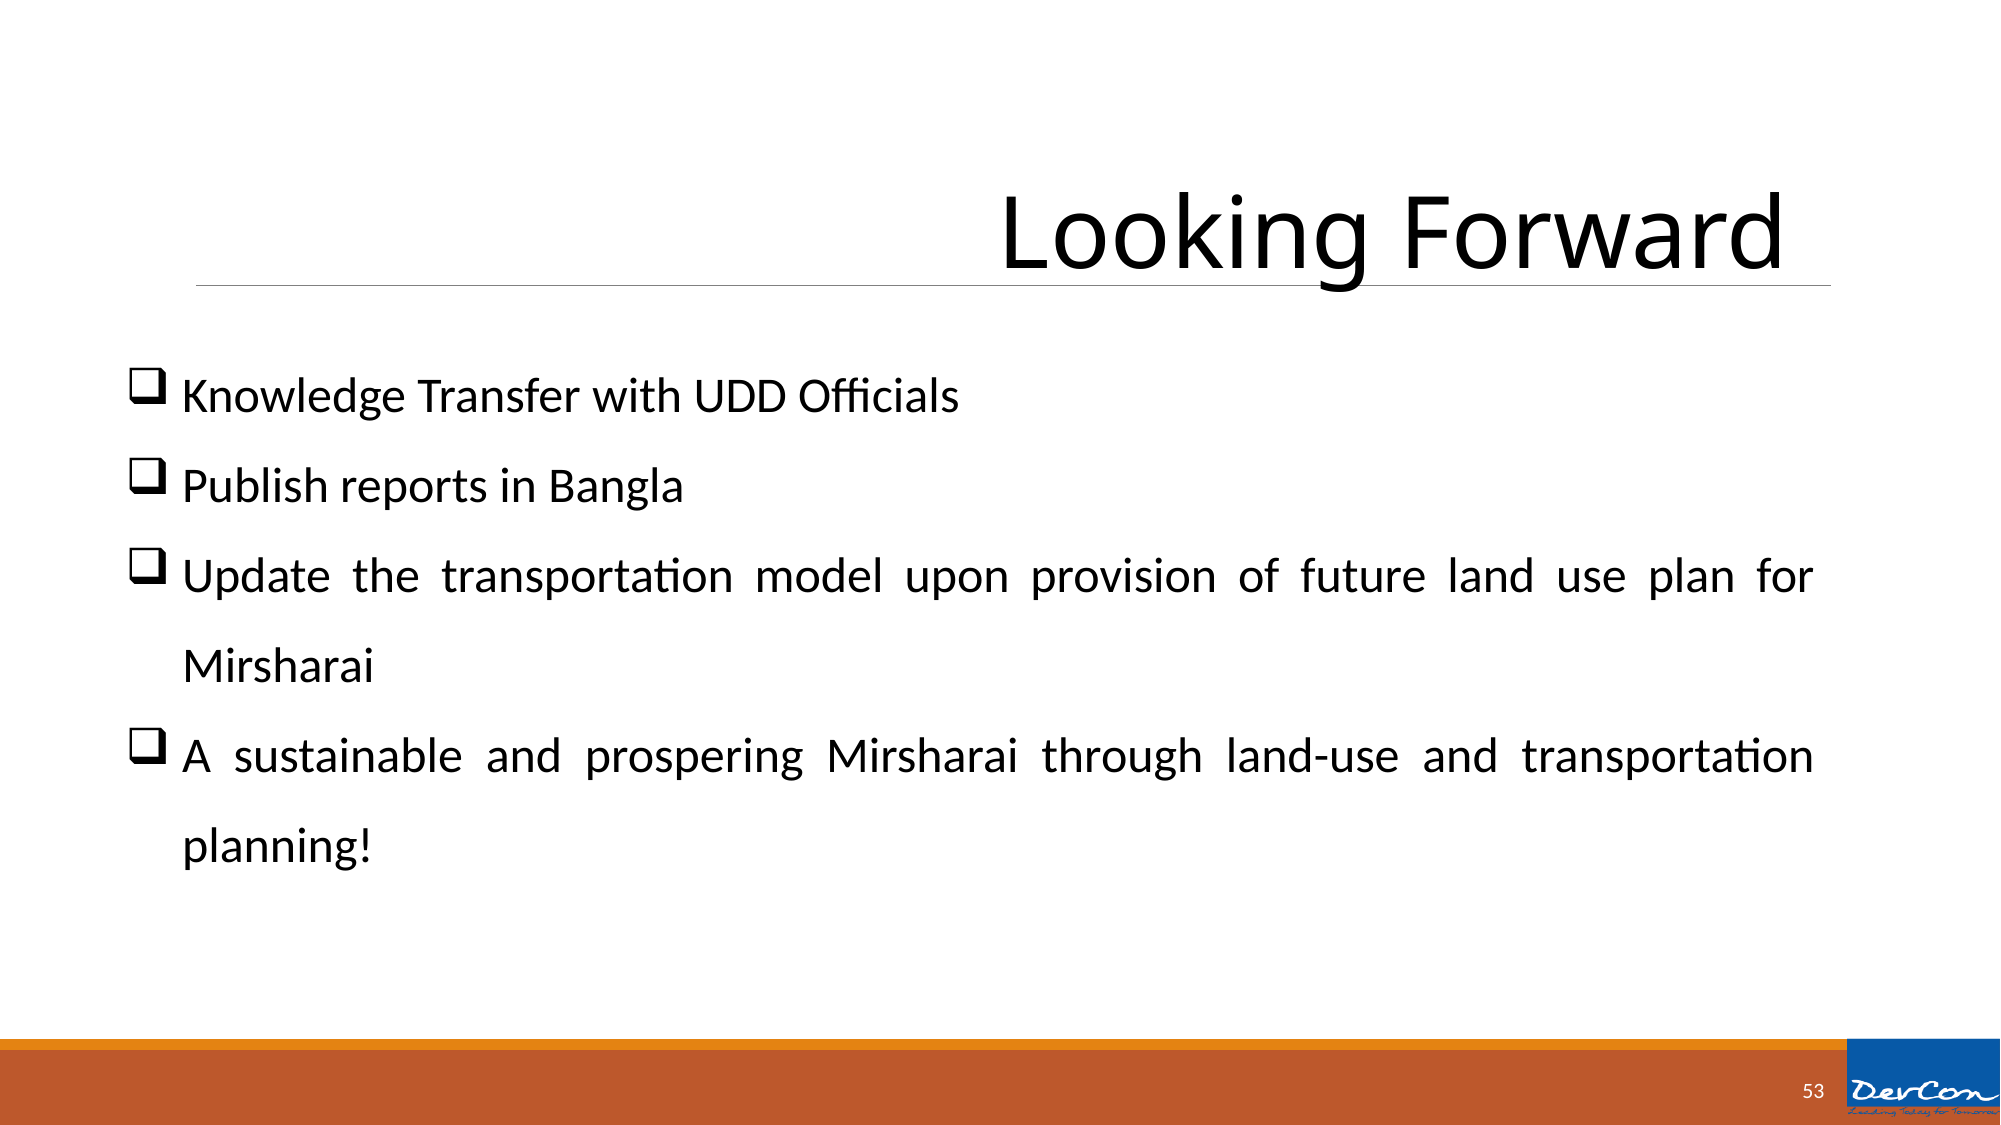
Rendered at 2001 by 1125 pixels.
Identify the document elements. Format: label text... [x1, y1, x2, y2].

text_box Knowledge Transfer with UDD Officials Publish reports in Bangla Update the transportation model upon provision of future land use plan for Mirsharai A sustainable and prospering Mirsharai through land-use and transportation planning! [35, 325, 1830, 881]
slide_number 53 [1624, 1059, 1840, 1120]
picture [1847, 1037, 2000, 1117]
title Looking Forward [180, 58, 1830, 297]
